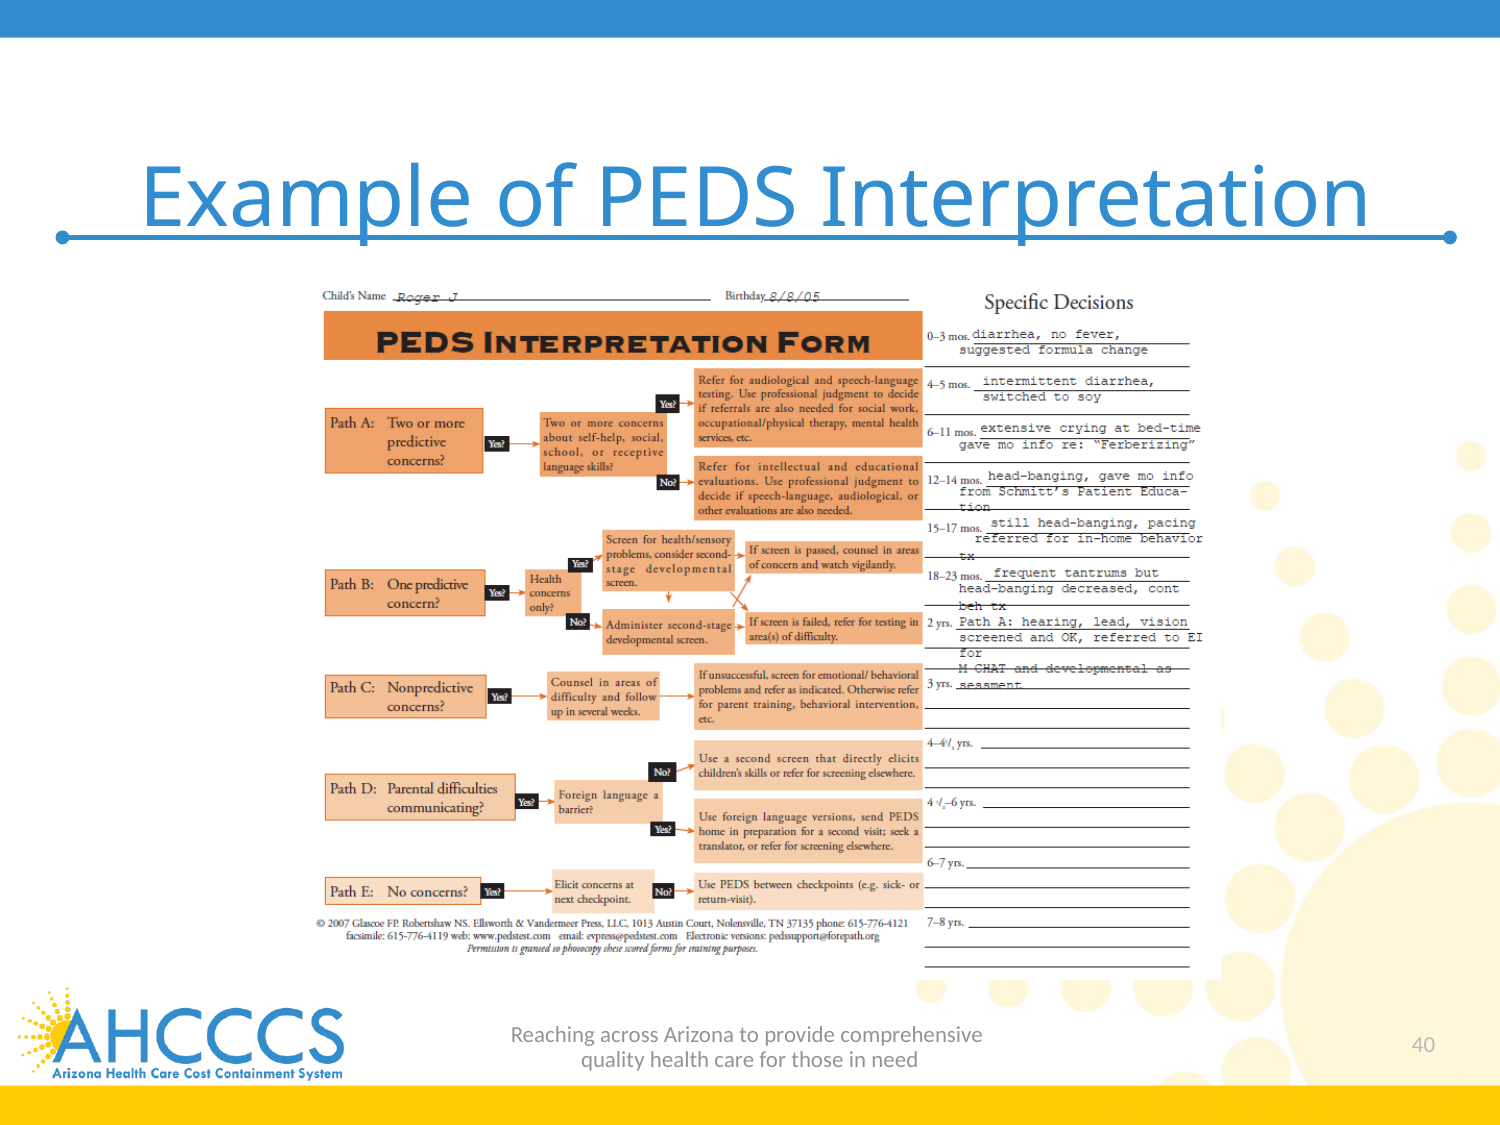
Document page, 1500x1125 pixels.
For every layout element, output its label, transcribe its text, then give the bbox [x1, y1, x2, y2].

title Example of PEDS Interpretation [75, 50, 1438, 250]
picture [0, 0, 1500, 1016]
footer Reaching across Arizona to provide comprehensive quality health care for those in need [0, 1016, 1500, 1079]
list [304, 262, 1221, 981]
picture [0, 1079, 1500, 1125]
